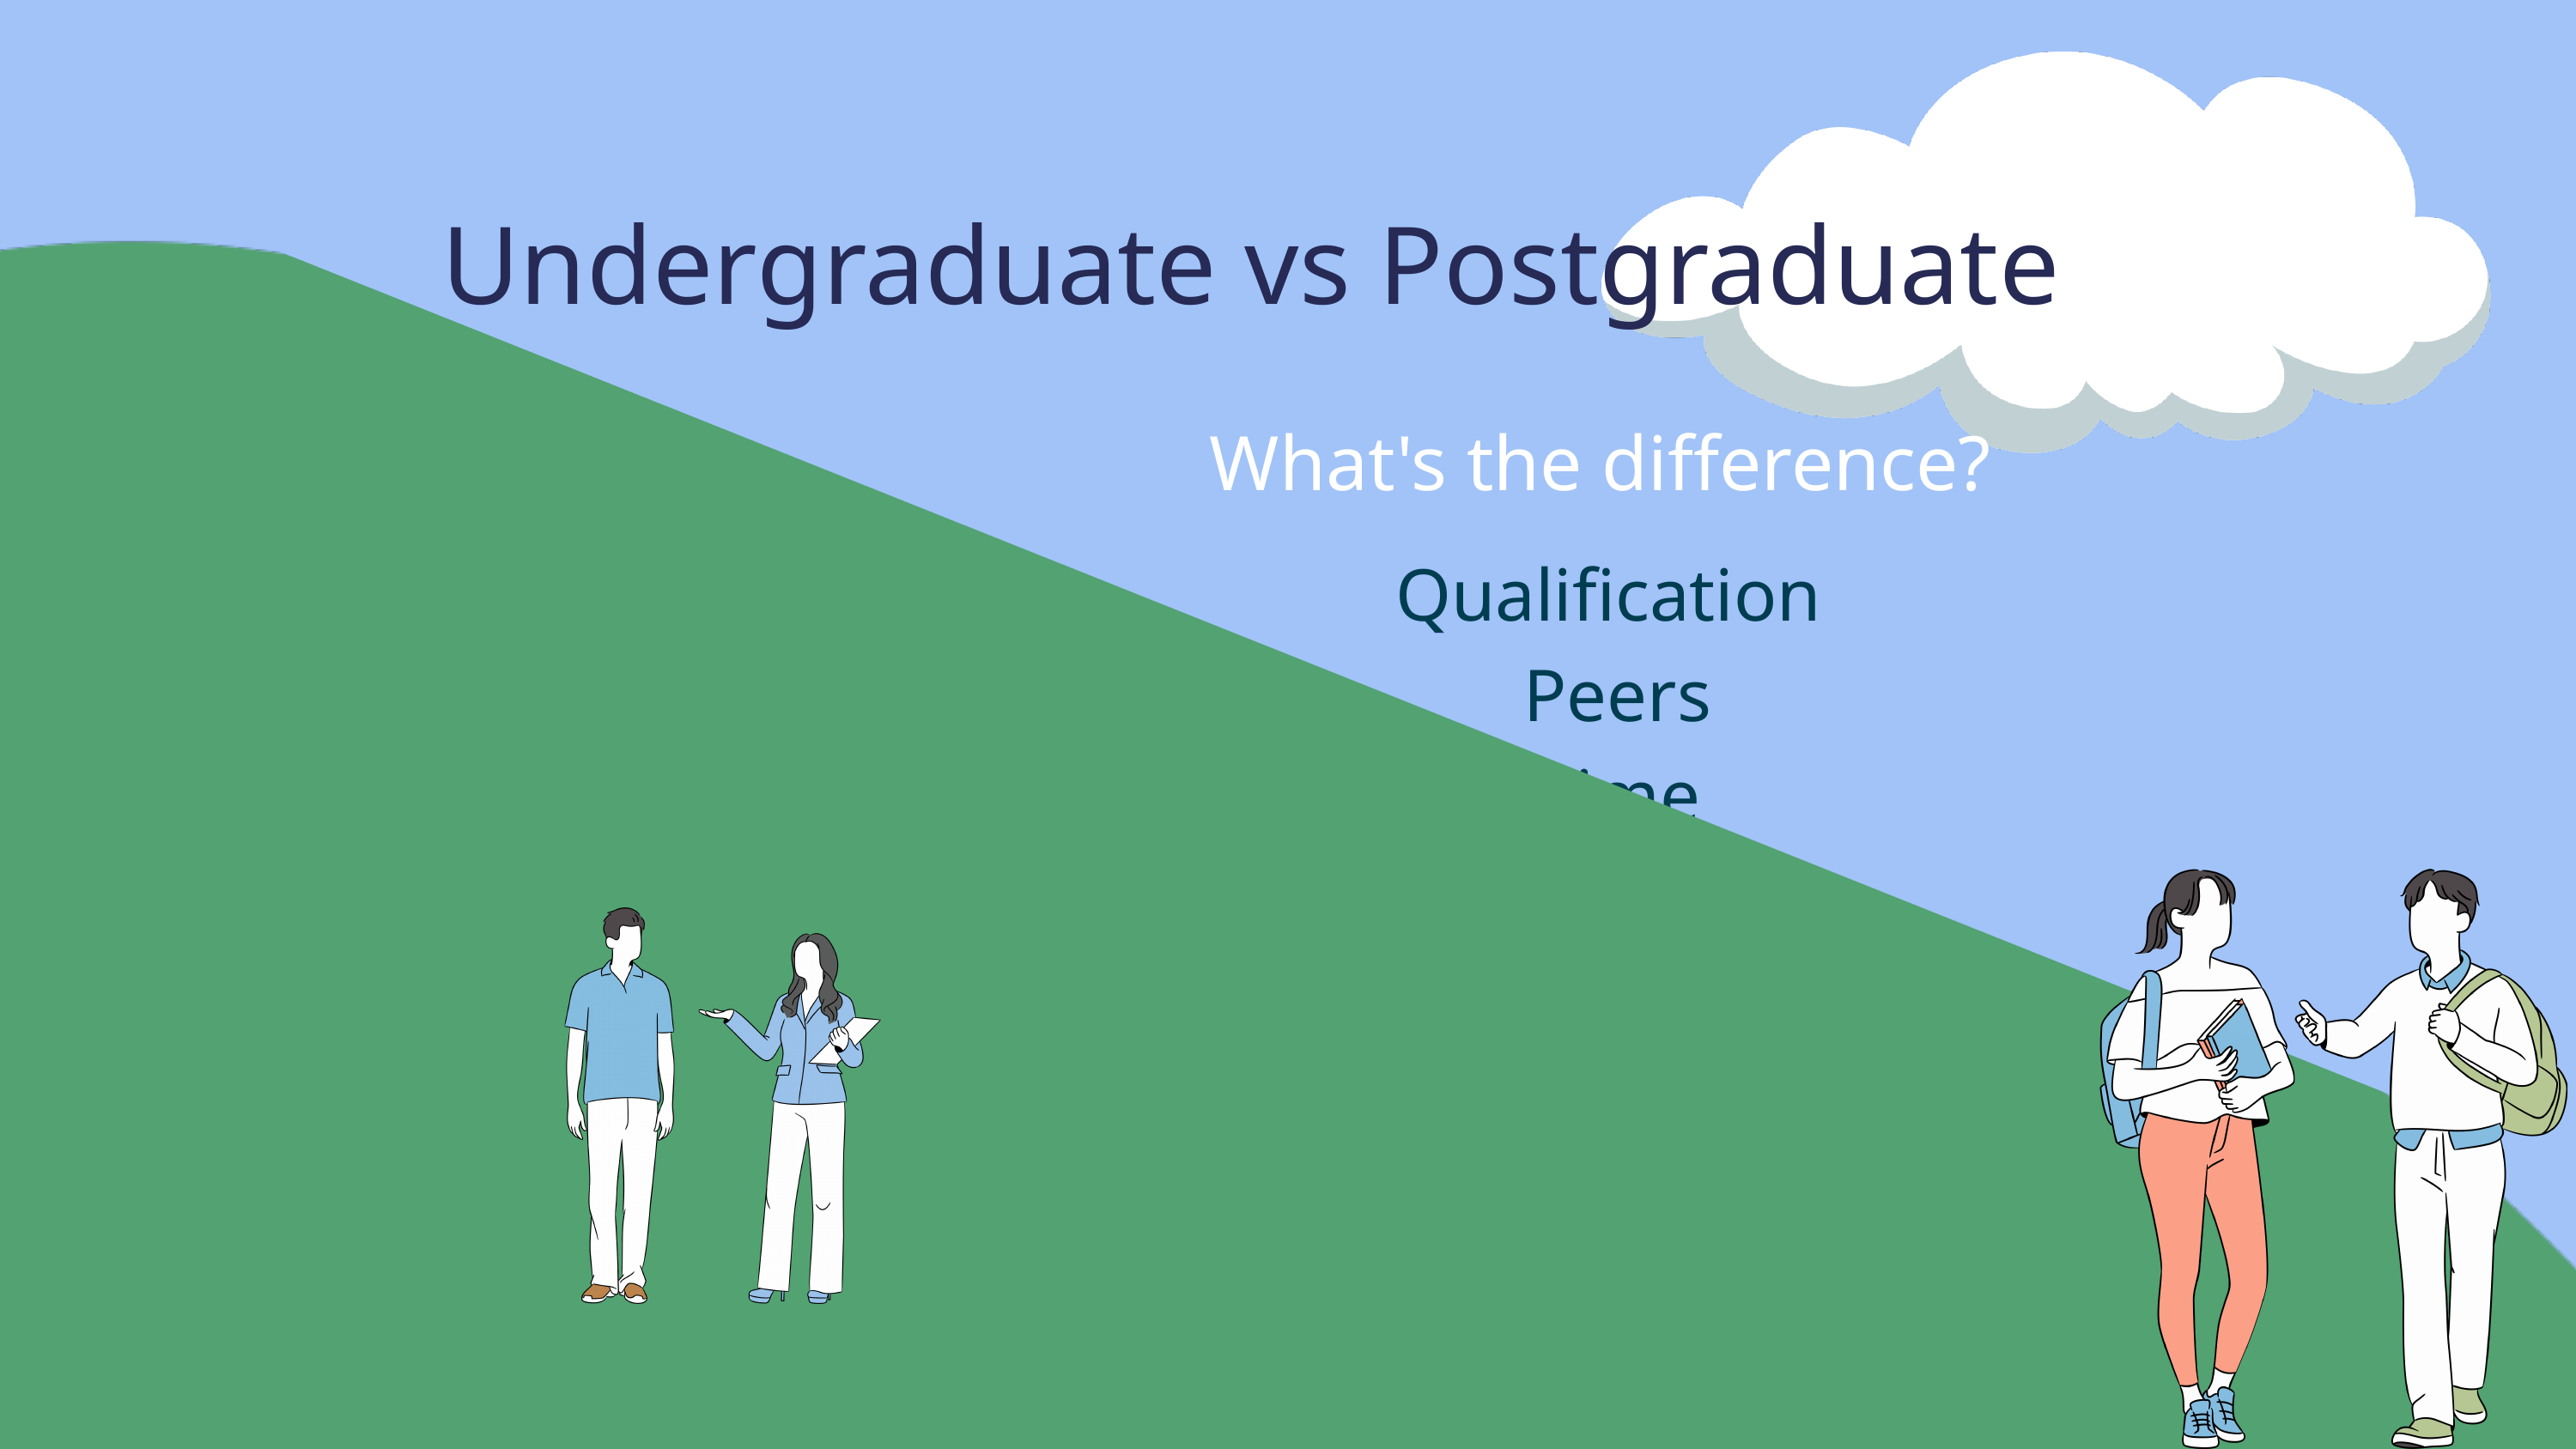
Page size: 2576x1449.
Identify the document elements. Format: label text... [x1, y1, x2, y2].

text_box [576, 369, 1069, 567]
text_box What's the difference? [1209, 415, 2063, 506]
text_box [1584, 326, 2502, 462]
text_box [0, 144, 2099, 1449]
text_box [2099, 869, 2294, 1449]
text_box [1584, 35, 2502, 175]
text_box [2294, 869, 2568, 1449]
text_box Qualification Peers Time Independence Relationships Depth Assessments [1309, 535, 1926, 908]
text_box [564, 907, 675, 1304]
text_box [698, 933, 881, 1304]
text_box Undergraduate vs Postgraduate [441, 175, 2576, 326]
text_box [2568, 1166, 2576, 1449]
